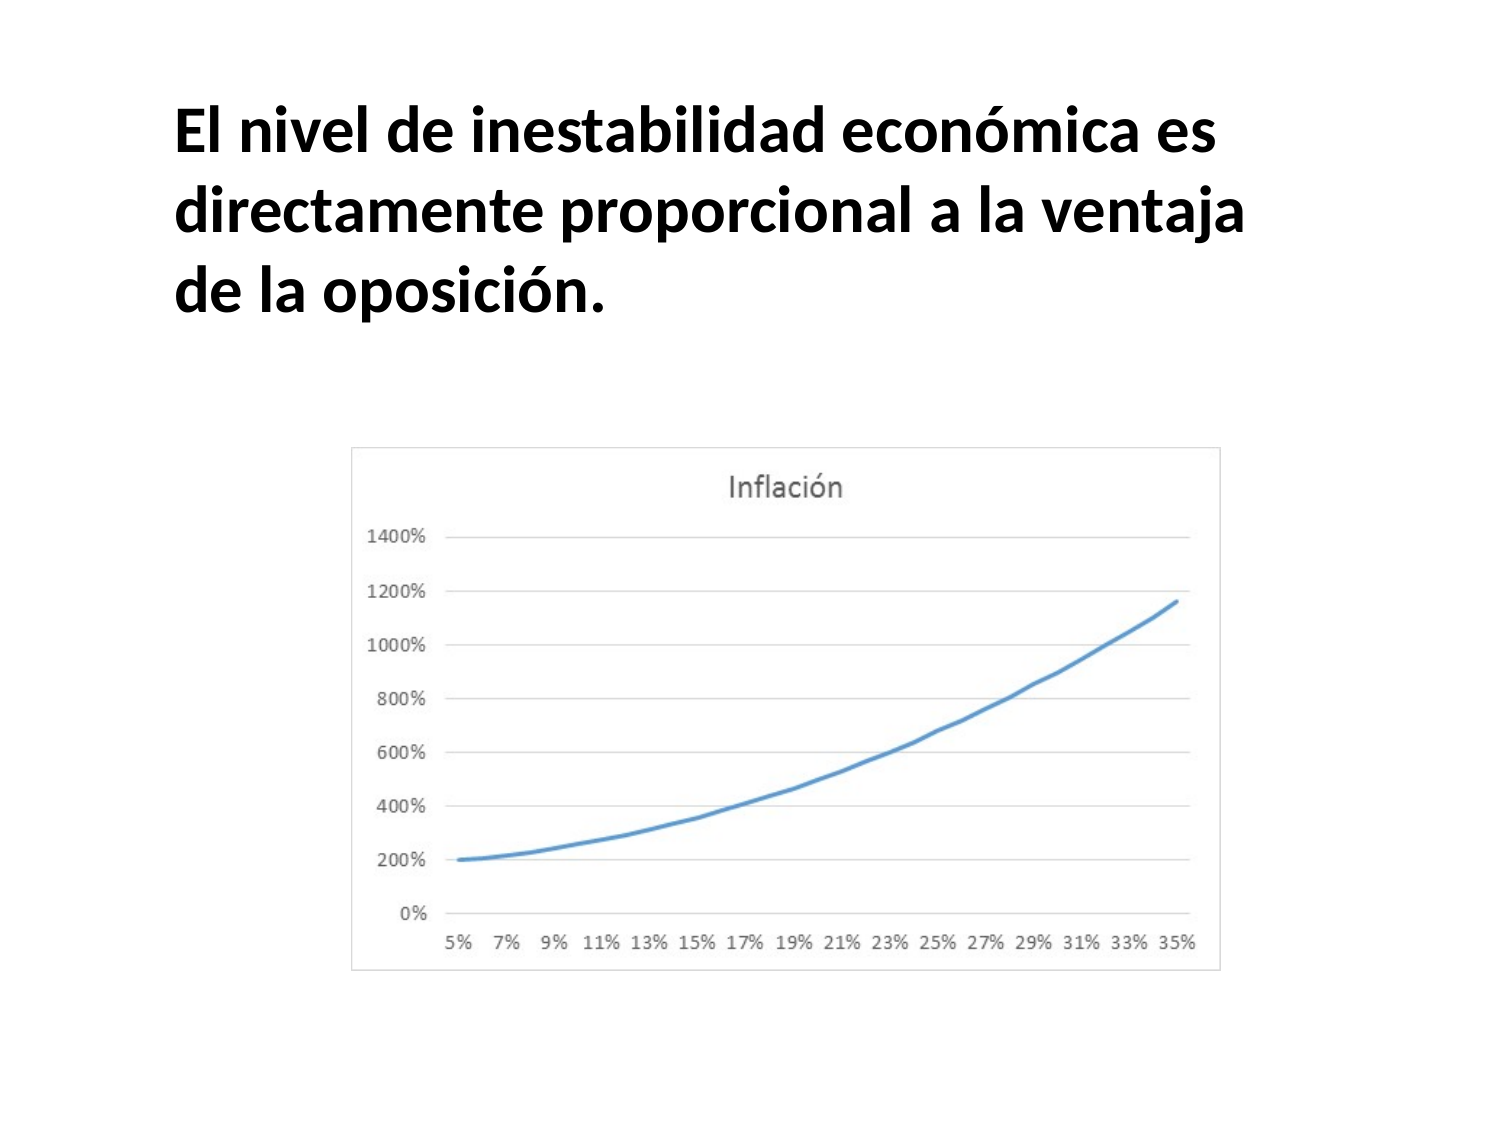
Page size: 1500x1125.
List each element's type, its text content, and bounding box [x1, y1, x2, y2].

picture [351, 447, 1221, 971]
text_box El nivel de inestabilidad económica es directamente proporcional a la ventaja de la oposición. [159, 78, 1294, 333]
